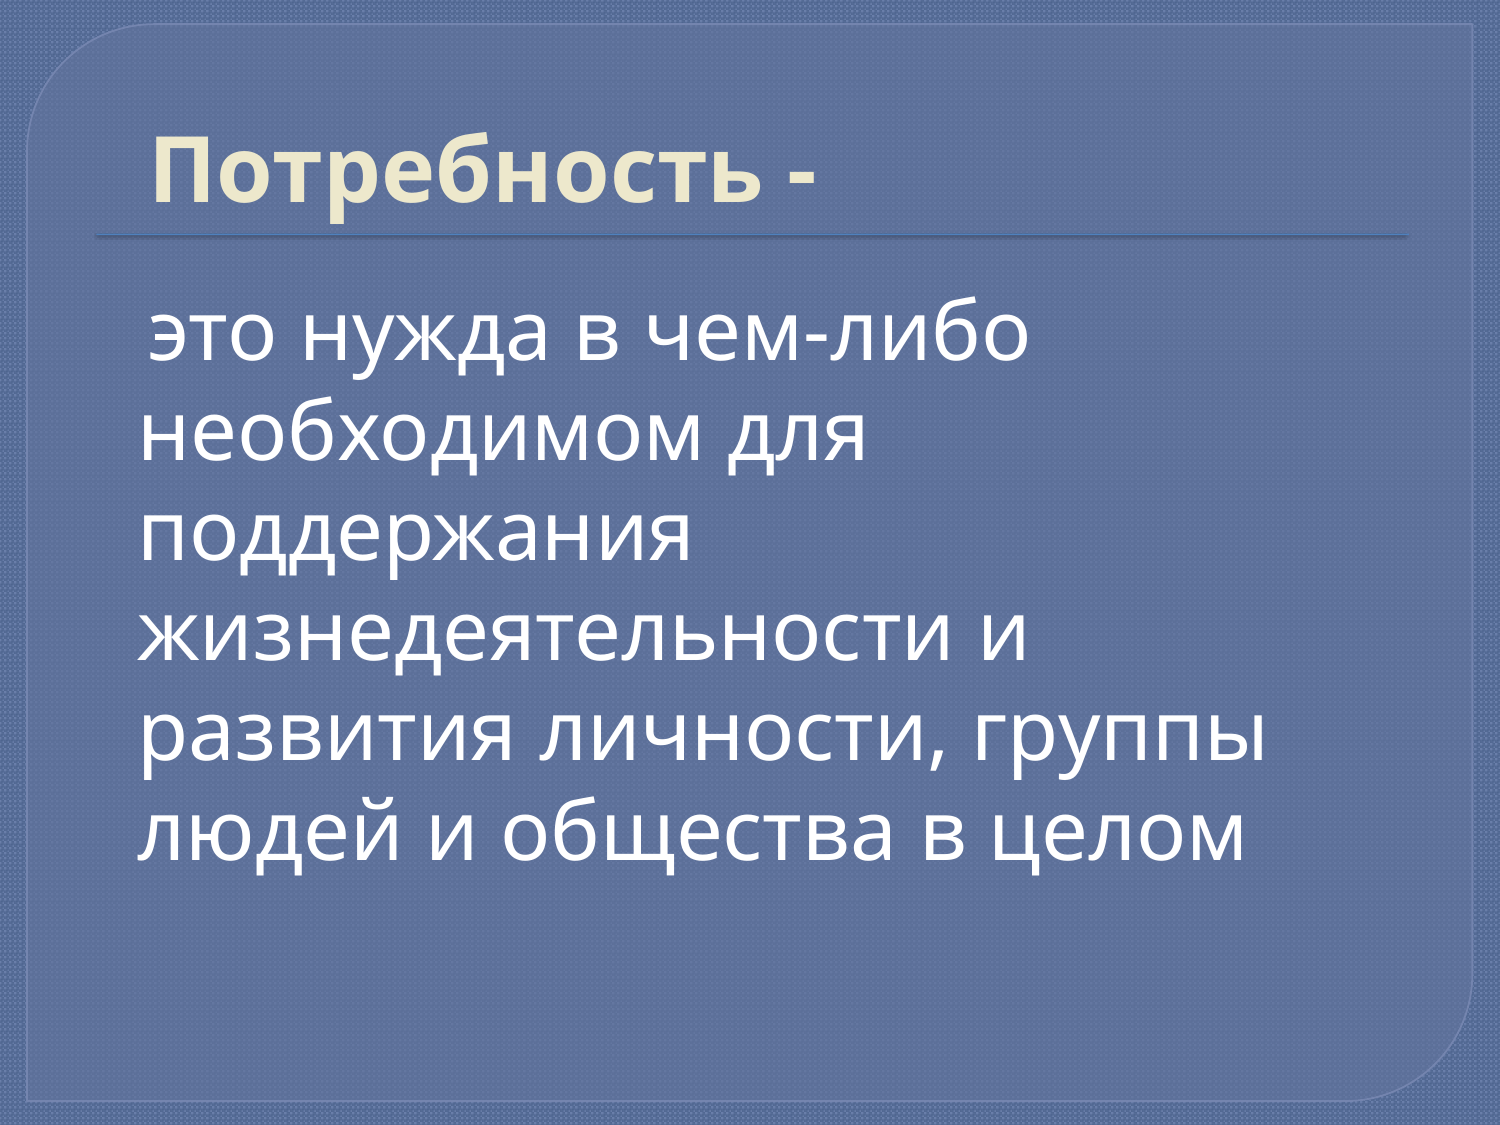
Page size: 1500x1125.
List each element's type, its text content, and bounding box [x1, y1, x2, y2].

title Потребность - [75, 41, 1425, 230]
list это нужда в чем-либо необходимом для поддержания жизнедеятельности и развития личности, группы людей и общества в целом [75, 270, 1425, 1013]
